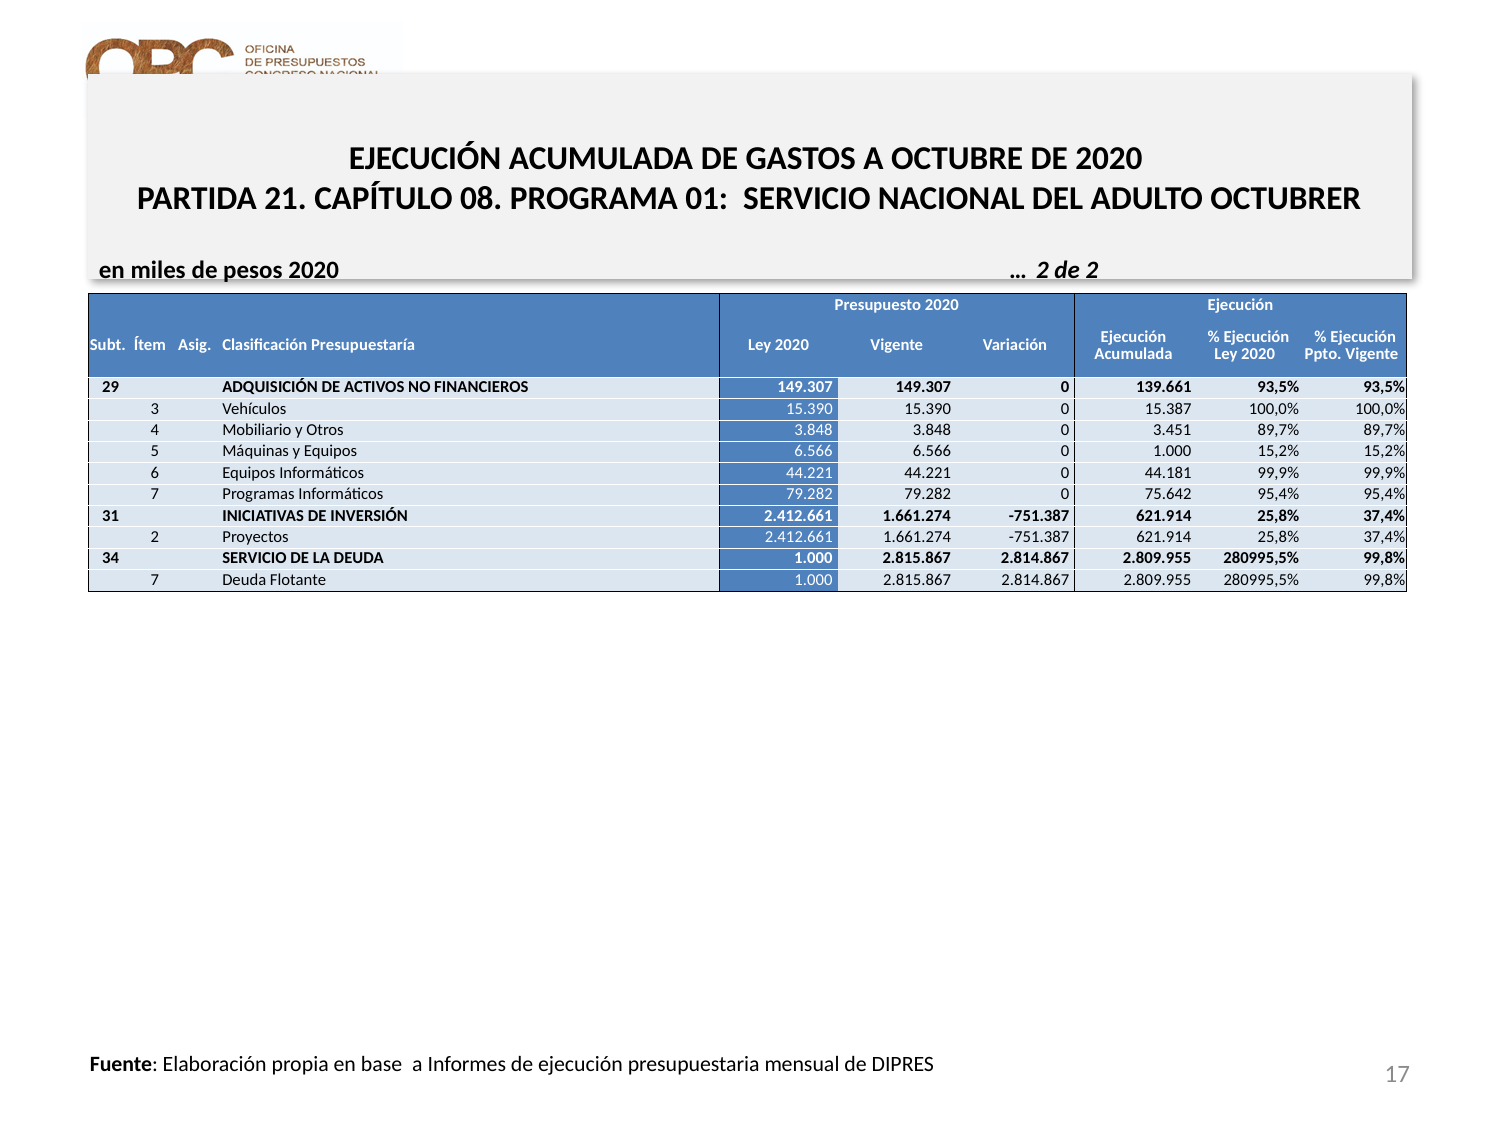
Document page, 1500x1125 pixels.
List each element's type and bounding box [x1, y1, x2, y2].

table_cell [89, 463, 719, 484]
slide_number [1074, 1042, 1425, 1103]
table_cell [1075, 315, 1406, 377]
table_cell [89, 527, 719, 548]
table_cell [720, 506, 1074, 526]
table_cell [720, 570, 1074, 591]
table_cell [89, 399, 719, 420]
table_cell [89, 485, 719, 505]
table_cell [1075, 527, 1406, 548]
table_cell [89, 315, 719, 377]
table_cell [1075, 506, 1406, 526]
table_cell [1075, 549, 1406, 569]
text_box [84, 245, 1412, 294]
table_cell [1075, 463, 1406, 484]
table_cell [1075, 570, 1406, 591]
table_cell [1075, 485, 1406, 505]
picture [82, 22, 403, 118]
table_cell [1075, 378, 1406, 398]
table_cell [720, 549, 1074, 569]
table_cell [89, 378, 719, 398]
table_cell [720, 485, 1074, 505]
title [88, 74, 1412, 245]
table_cell [1075, 399, 1406, 420]
table_cell [89, 570, 719, 591]
table_cell [1075, 442, 1406, 462]
table_cell [720, 463, 1074, 484]
table_cell [720, 442, 1074, 462]
table_cell [89, 506, 719, 526]
table_cell [720, 421, 1074, 441]
table_cell [720, 315, 1074, 377]
table_cell [720, 378, 1074, 398]
table_header [720, 294, 1074, 315]
table_cell [89, 421, 719, 441]
table_cell [720, 527, 1074, 548]
table_header [1075, 294, 1406, 315]
table_cell [720, 399, 1074, 420]
table_cell [1075, 421, 1406, 441]
table_cell [89, 442, 719, 462]
table_header [89, 294, 719, 315]
table_cell [89, 549, 719, 569]
